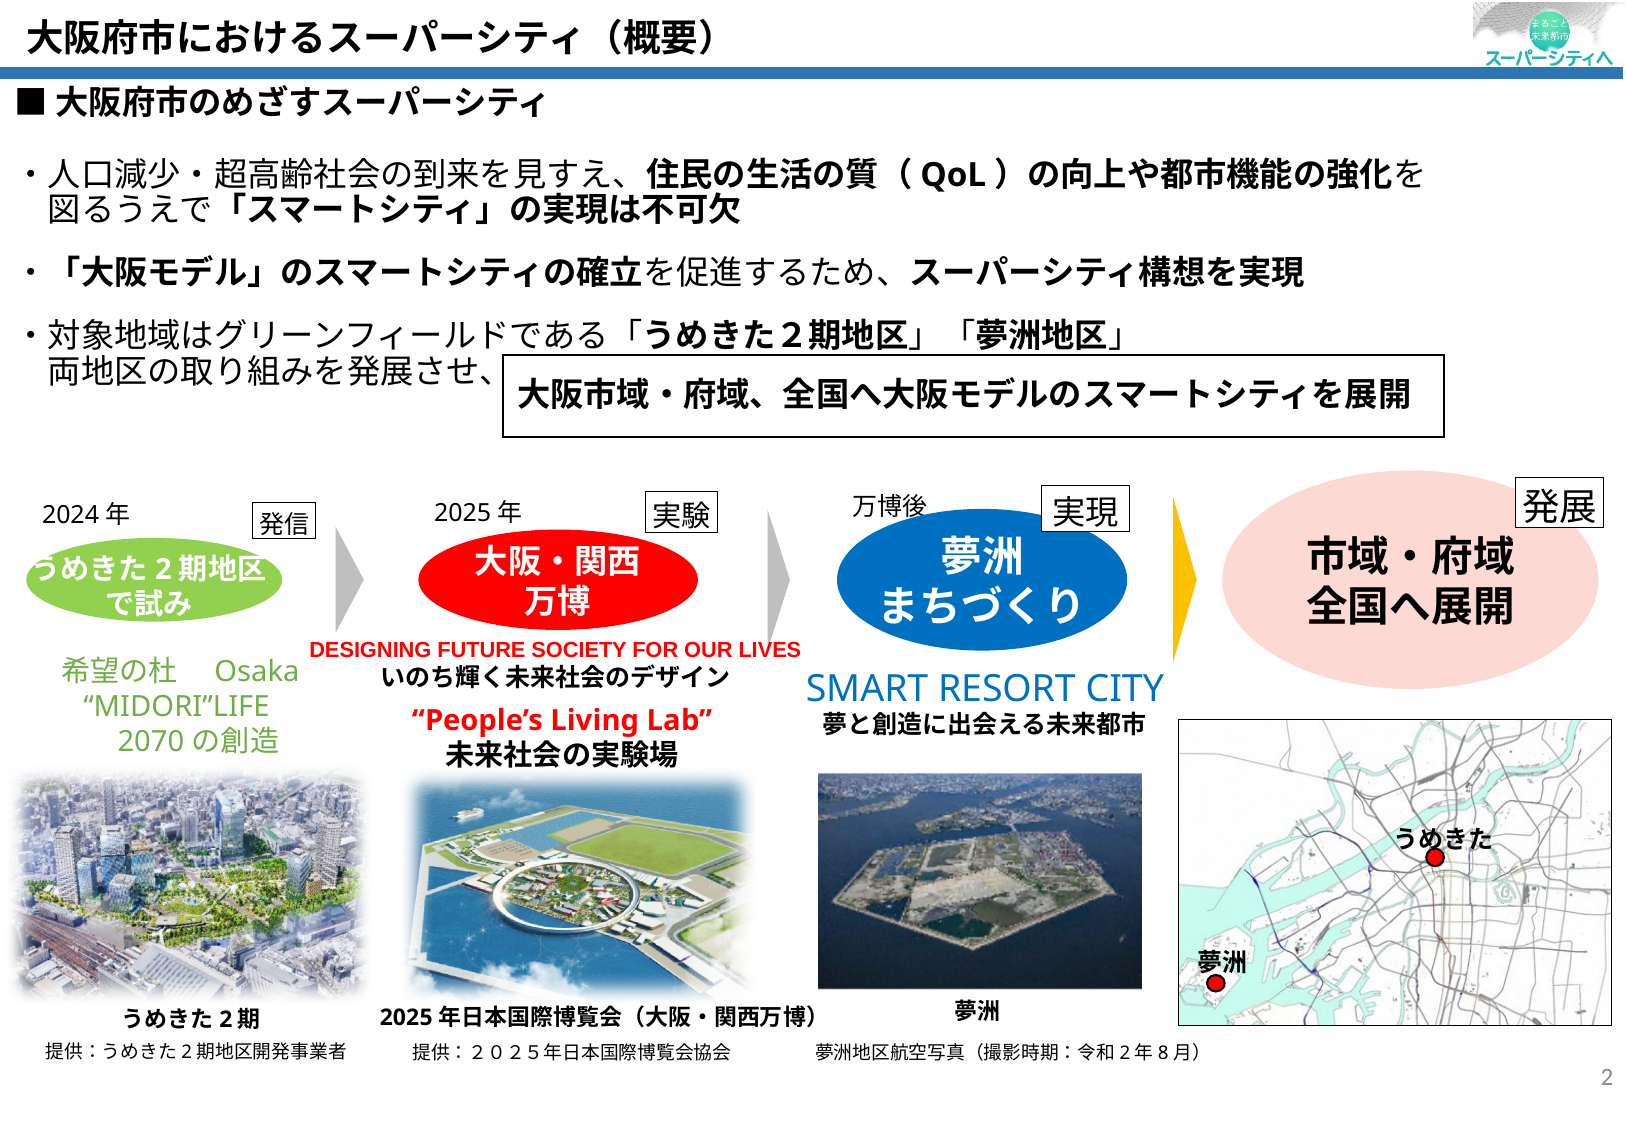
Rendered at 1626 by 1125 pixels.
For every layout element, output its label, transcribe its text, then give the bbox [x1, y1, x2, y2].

text_box 2024年 [26, 491, 146, 537]
text_box 提供：２０２５年日本国際博覧会協会 [397, 1032, 747, 1071]
text_box ■大阪府市のめざすスーパーシティ ・人口減少・超高齢社会の到来を見すえ、住民の生活の質（QoL）の向上や都市機能の強化を 図るうえで「スマートシティ」の実現は不可欠 ・「大阪モデル」のスマートシティの確立を促進するため、スーパーシティ構想を実現 ・対象地域はグリーンフィールドである「うめきた２期地区」「夢洲地区」 両地区の取り組みを発展させ、 [0, 79, 1614, 398]
text_box 夢洲 [939, 992, 1071, 1032]
text_box [334, 526, 365, 627]
text_box 発信 [252, 502, 316, 539]
text_box 2025年日本国際博覧会（大阪・関西万博） [591, 998, 849, 1038]
text_box 2 [1262, 1045, 1625, 1106]
text_box 大阪府市におけるスーパーシティ（概要） [11, 11, 1473, 67]
text_box 夢洲地区航空写真（撮影時期：令和2年8月） [796, 1032, 1248, 1071]
text_box 実現 [1041, 485, 1130, 532]
text_box [1172, 496, 1198, 663]
picture [1473, 2, 1625, 79]
picture [5, 763, 373, 1005]
text_box 夢洲 まちづくり [836, 508, 1128, 651]
picture [399, 765, 759, 1006]
text_box 大阪・関西 万博 [417, 528, 699, 627]
text_box [92, 536, 216, 542]
text_box 2025年 [418, 489, 538, 535]
text_box SMART RESORT CITY 夢と創造に出会える未来都市 [758, 656, 1212, 747]
text_box うめきた2期地区 で試み [16, 542, 282, 628]
text_box 希望の杜 Osaka “MIDORI”LIFE 2070の創造 [0, 644, 363, 765]
text_box うめきた2期 [107, 1000, 591, 1032]
text_box [766, 509, 792, 627]
text_box 提供：うめきた2期地区開発事業者 [30, 1032, 397, 1070]
text_box 発展 [1515, 477, 1604, 528]
text_box 市域・府域 全国へ展開 [1221, 469, 1600, 691]
text_box DESIGNING FUTURE SOCIETY FOR OUR LIVES いのち輝く未来社会のデザイン [232, 627, 879, 699]
picture [818, 772, 1142, 991]
text_box 万博後 [836, 483, 944, 529]
text_box 実験 [645, 491, 718, 533]
text_box 大阪市域・府域、全国へ大阪モデルのスマートシティを展開 [502, 354, 1445, 438]
text_box “People’s Living Lab” 未来社会の実験場 [363, 699, 775, 779]
picture [1178, 719, 1612, 1026]
